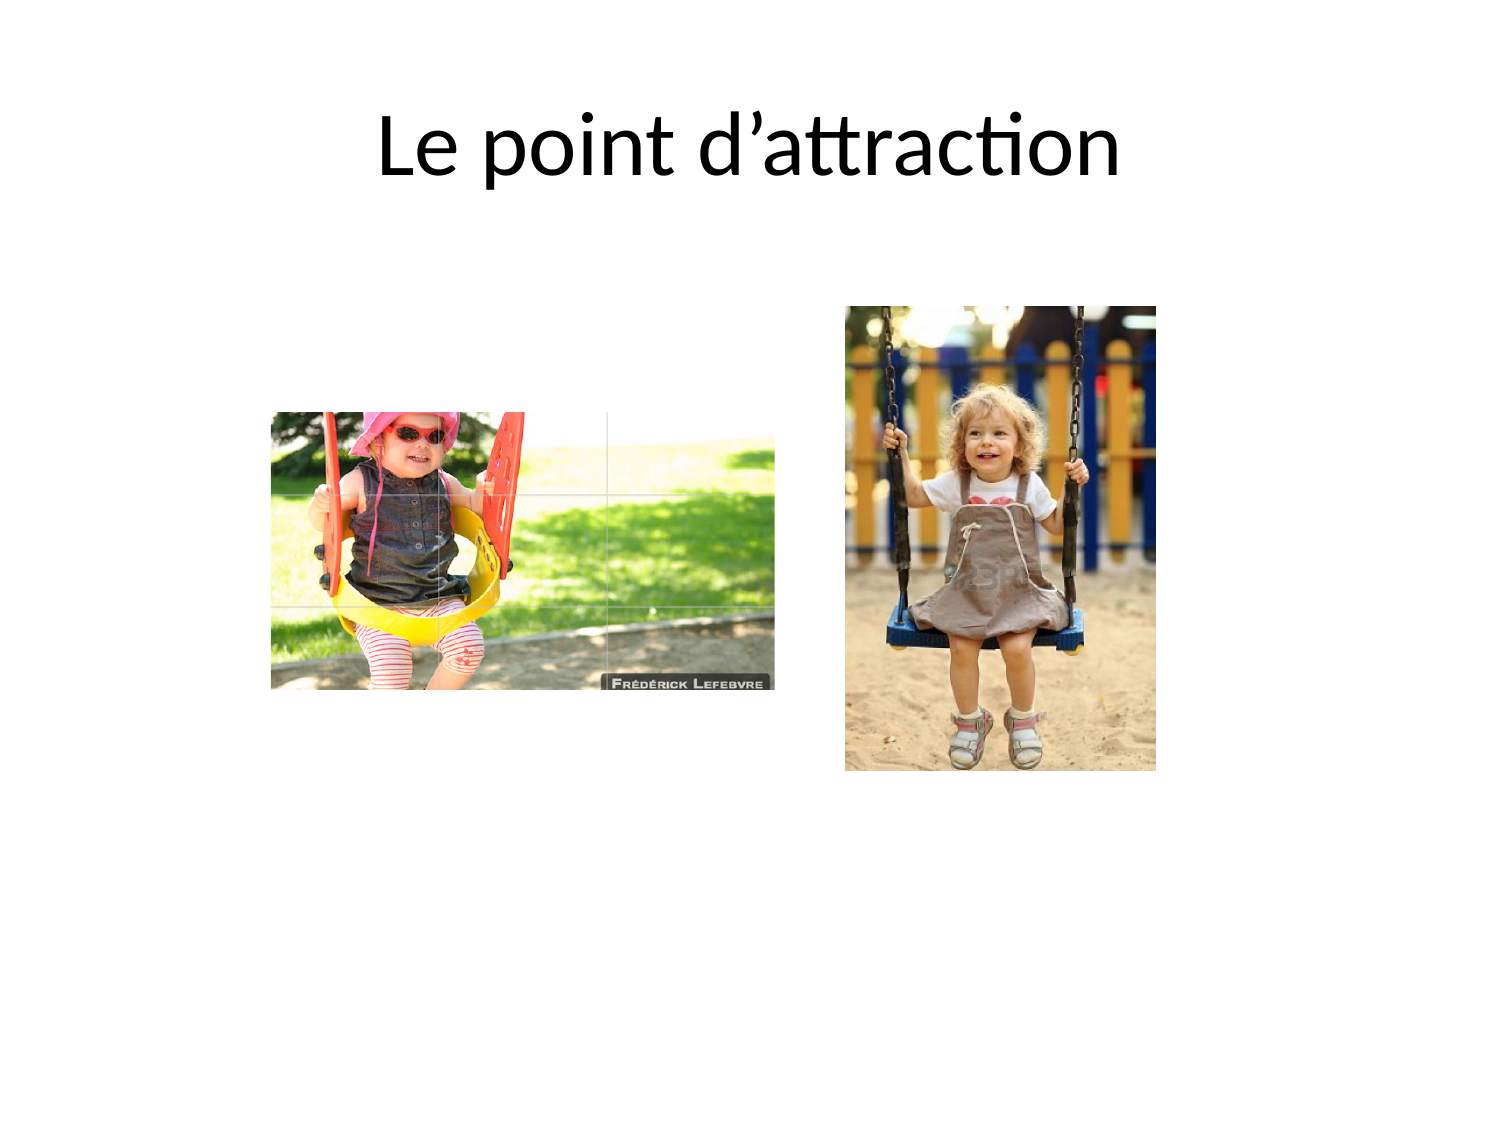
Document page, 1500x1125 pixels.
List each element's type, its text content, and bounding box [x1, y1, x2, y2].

picture [845, 305, 1157, 772]
title Le point d’attraction [75, 45, 1425, 233]
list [270, 412, 775, 690]
